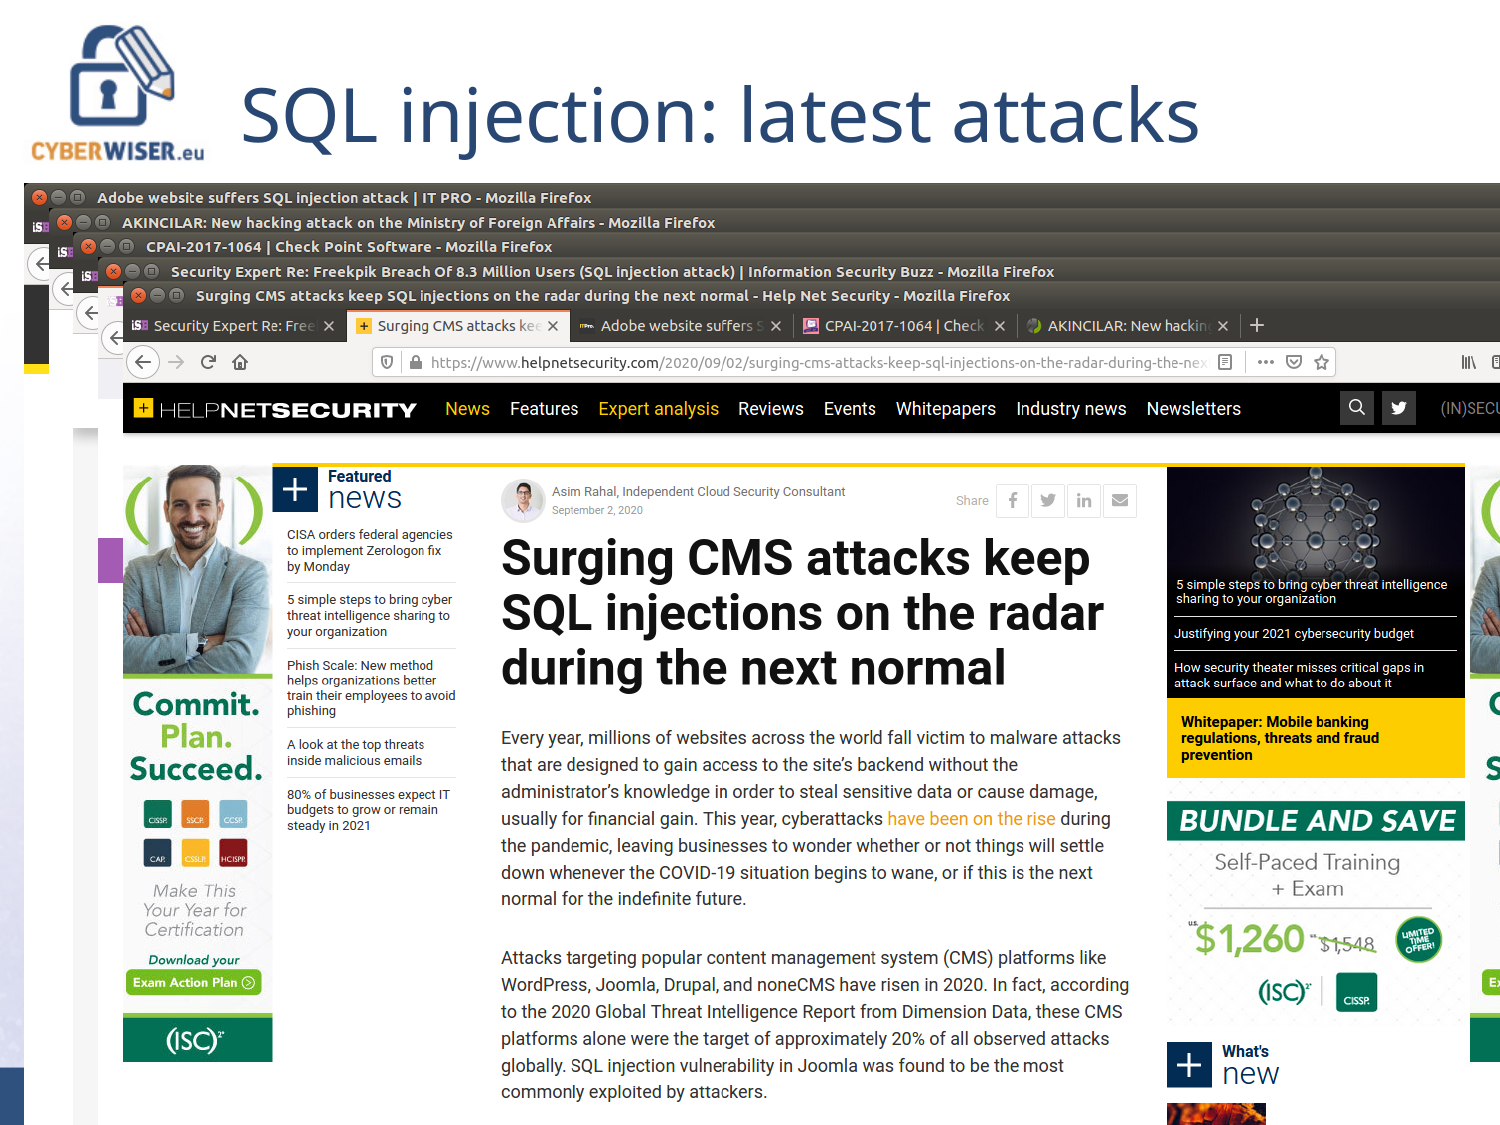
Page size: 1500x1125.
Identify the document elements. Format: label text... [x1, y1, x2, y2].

picture [0, 0, 1500, 1125]
title SQL injection: latest attacks [225, 12, 1397, 183]
